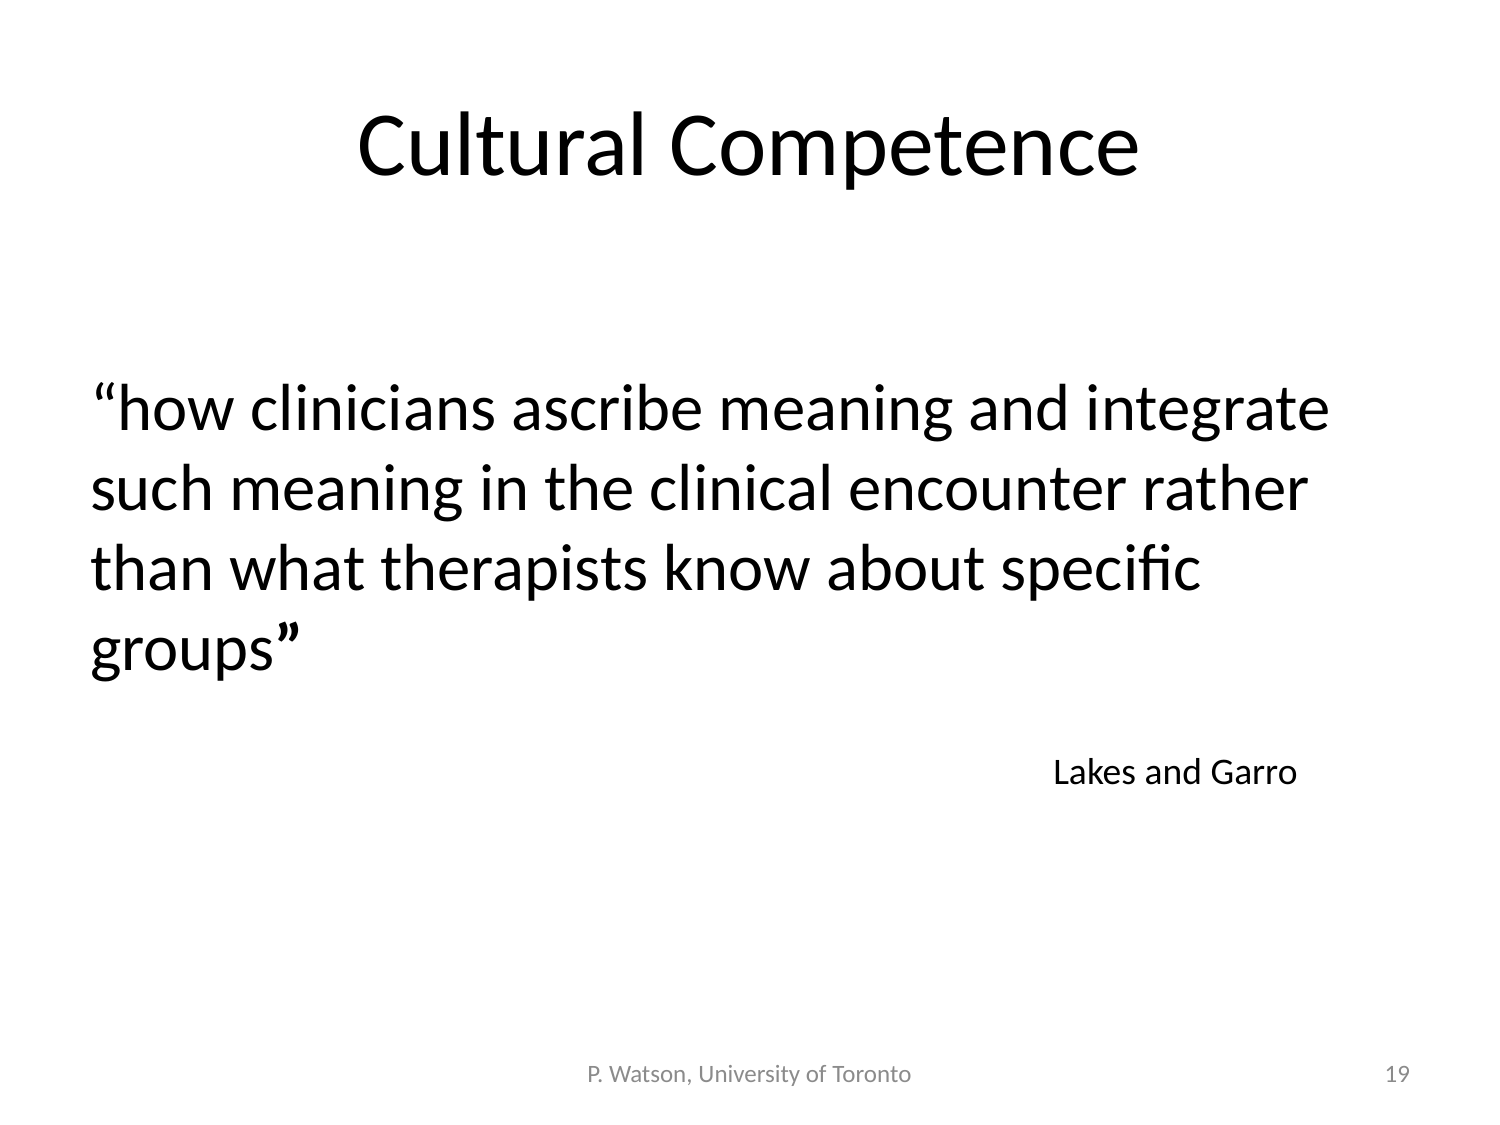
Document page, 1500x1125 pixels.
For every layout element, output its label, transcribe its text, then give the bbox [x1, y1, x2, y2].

title Cultural Competence [74, 44, 1426, 233]
slide_number 19 [1074, 1042, 1425, 1103]
list “how clinicians ascribe meaning and integrate such meaning in the clinical encounter rather than what therapists know about specific groups” [74, 262, 1426, 1006]
text_box Lakes and Garro [1038, 739, 1429, 800]
footer P. Watson, University of Toronto [512, 1042, 988, 1103]
